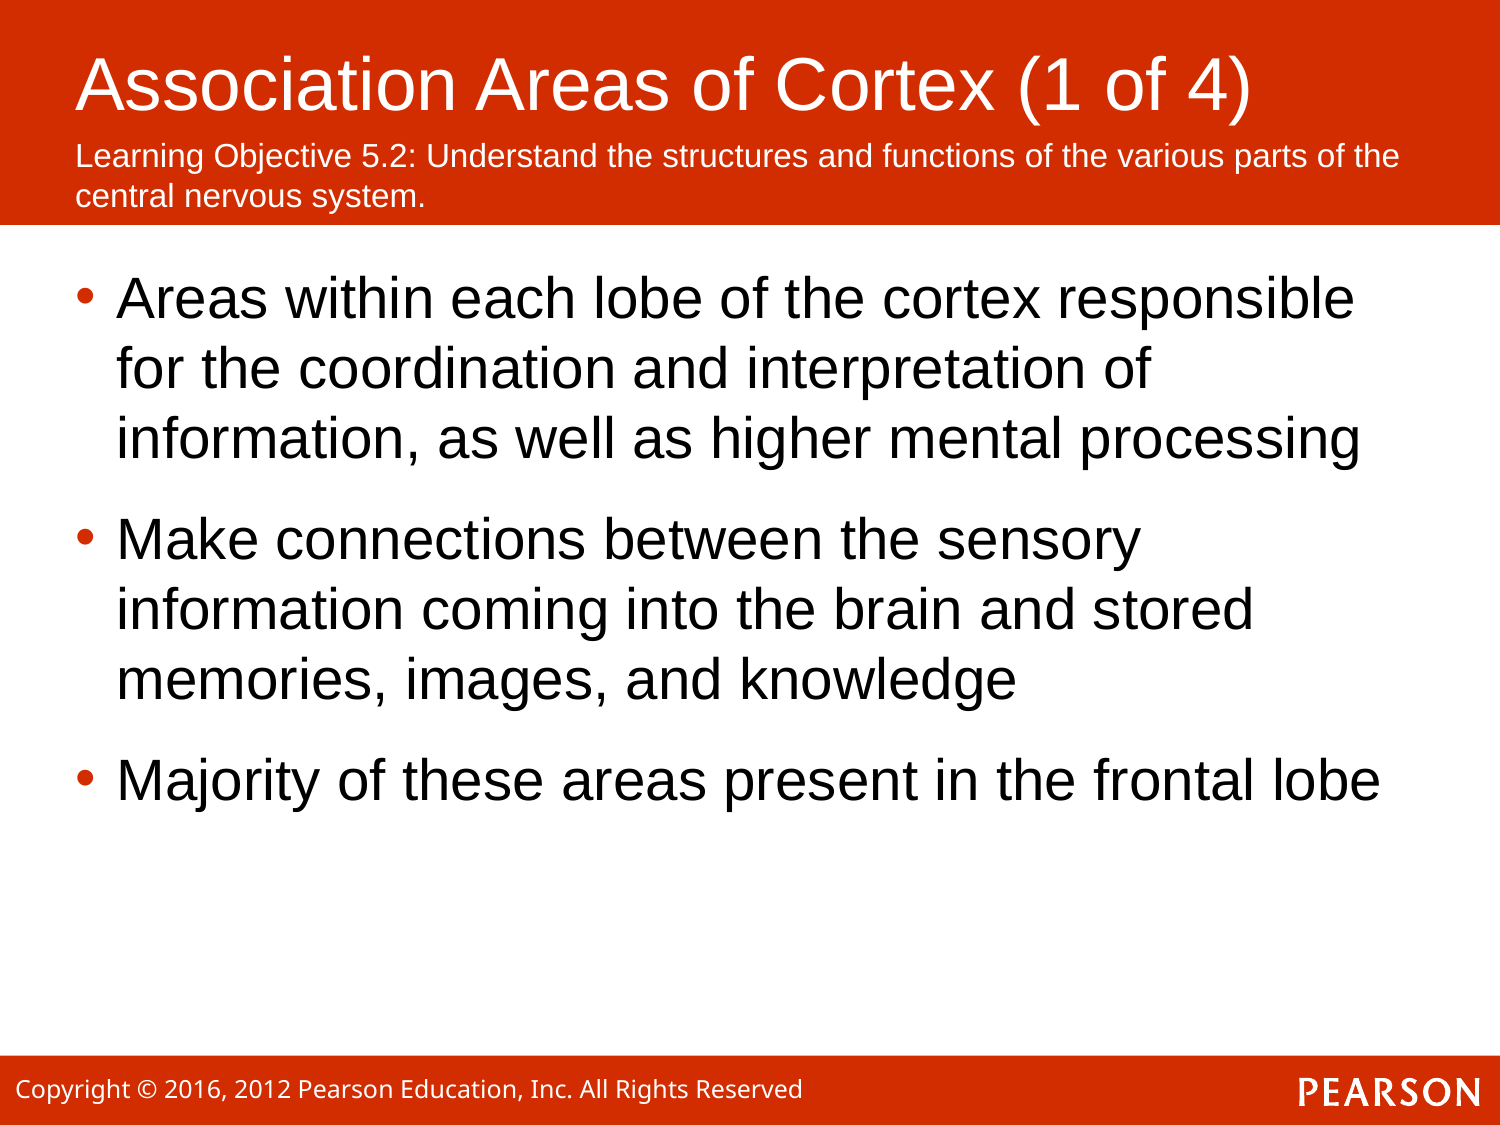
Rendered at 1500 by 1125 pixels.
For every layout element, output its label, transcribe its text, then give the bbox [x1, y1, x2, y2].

title Association Areas of Cortex (1 of 4) [74, 35, 1426, 138]
list Learning Objective 5.2: Understand the structures and functions of the various parts of the central nervous system. [75, 133, 1425, 200]
list Areas within each lobe of the cortex responsible for the coordination and interpretation of information, as well as higher mental processing Make connections between the sensory information coming into the brain and stored memories, images, and knowledge Majority of these areas present in the frontal lobe [75, 260, 1425, 1003]
